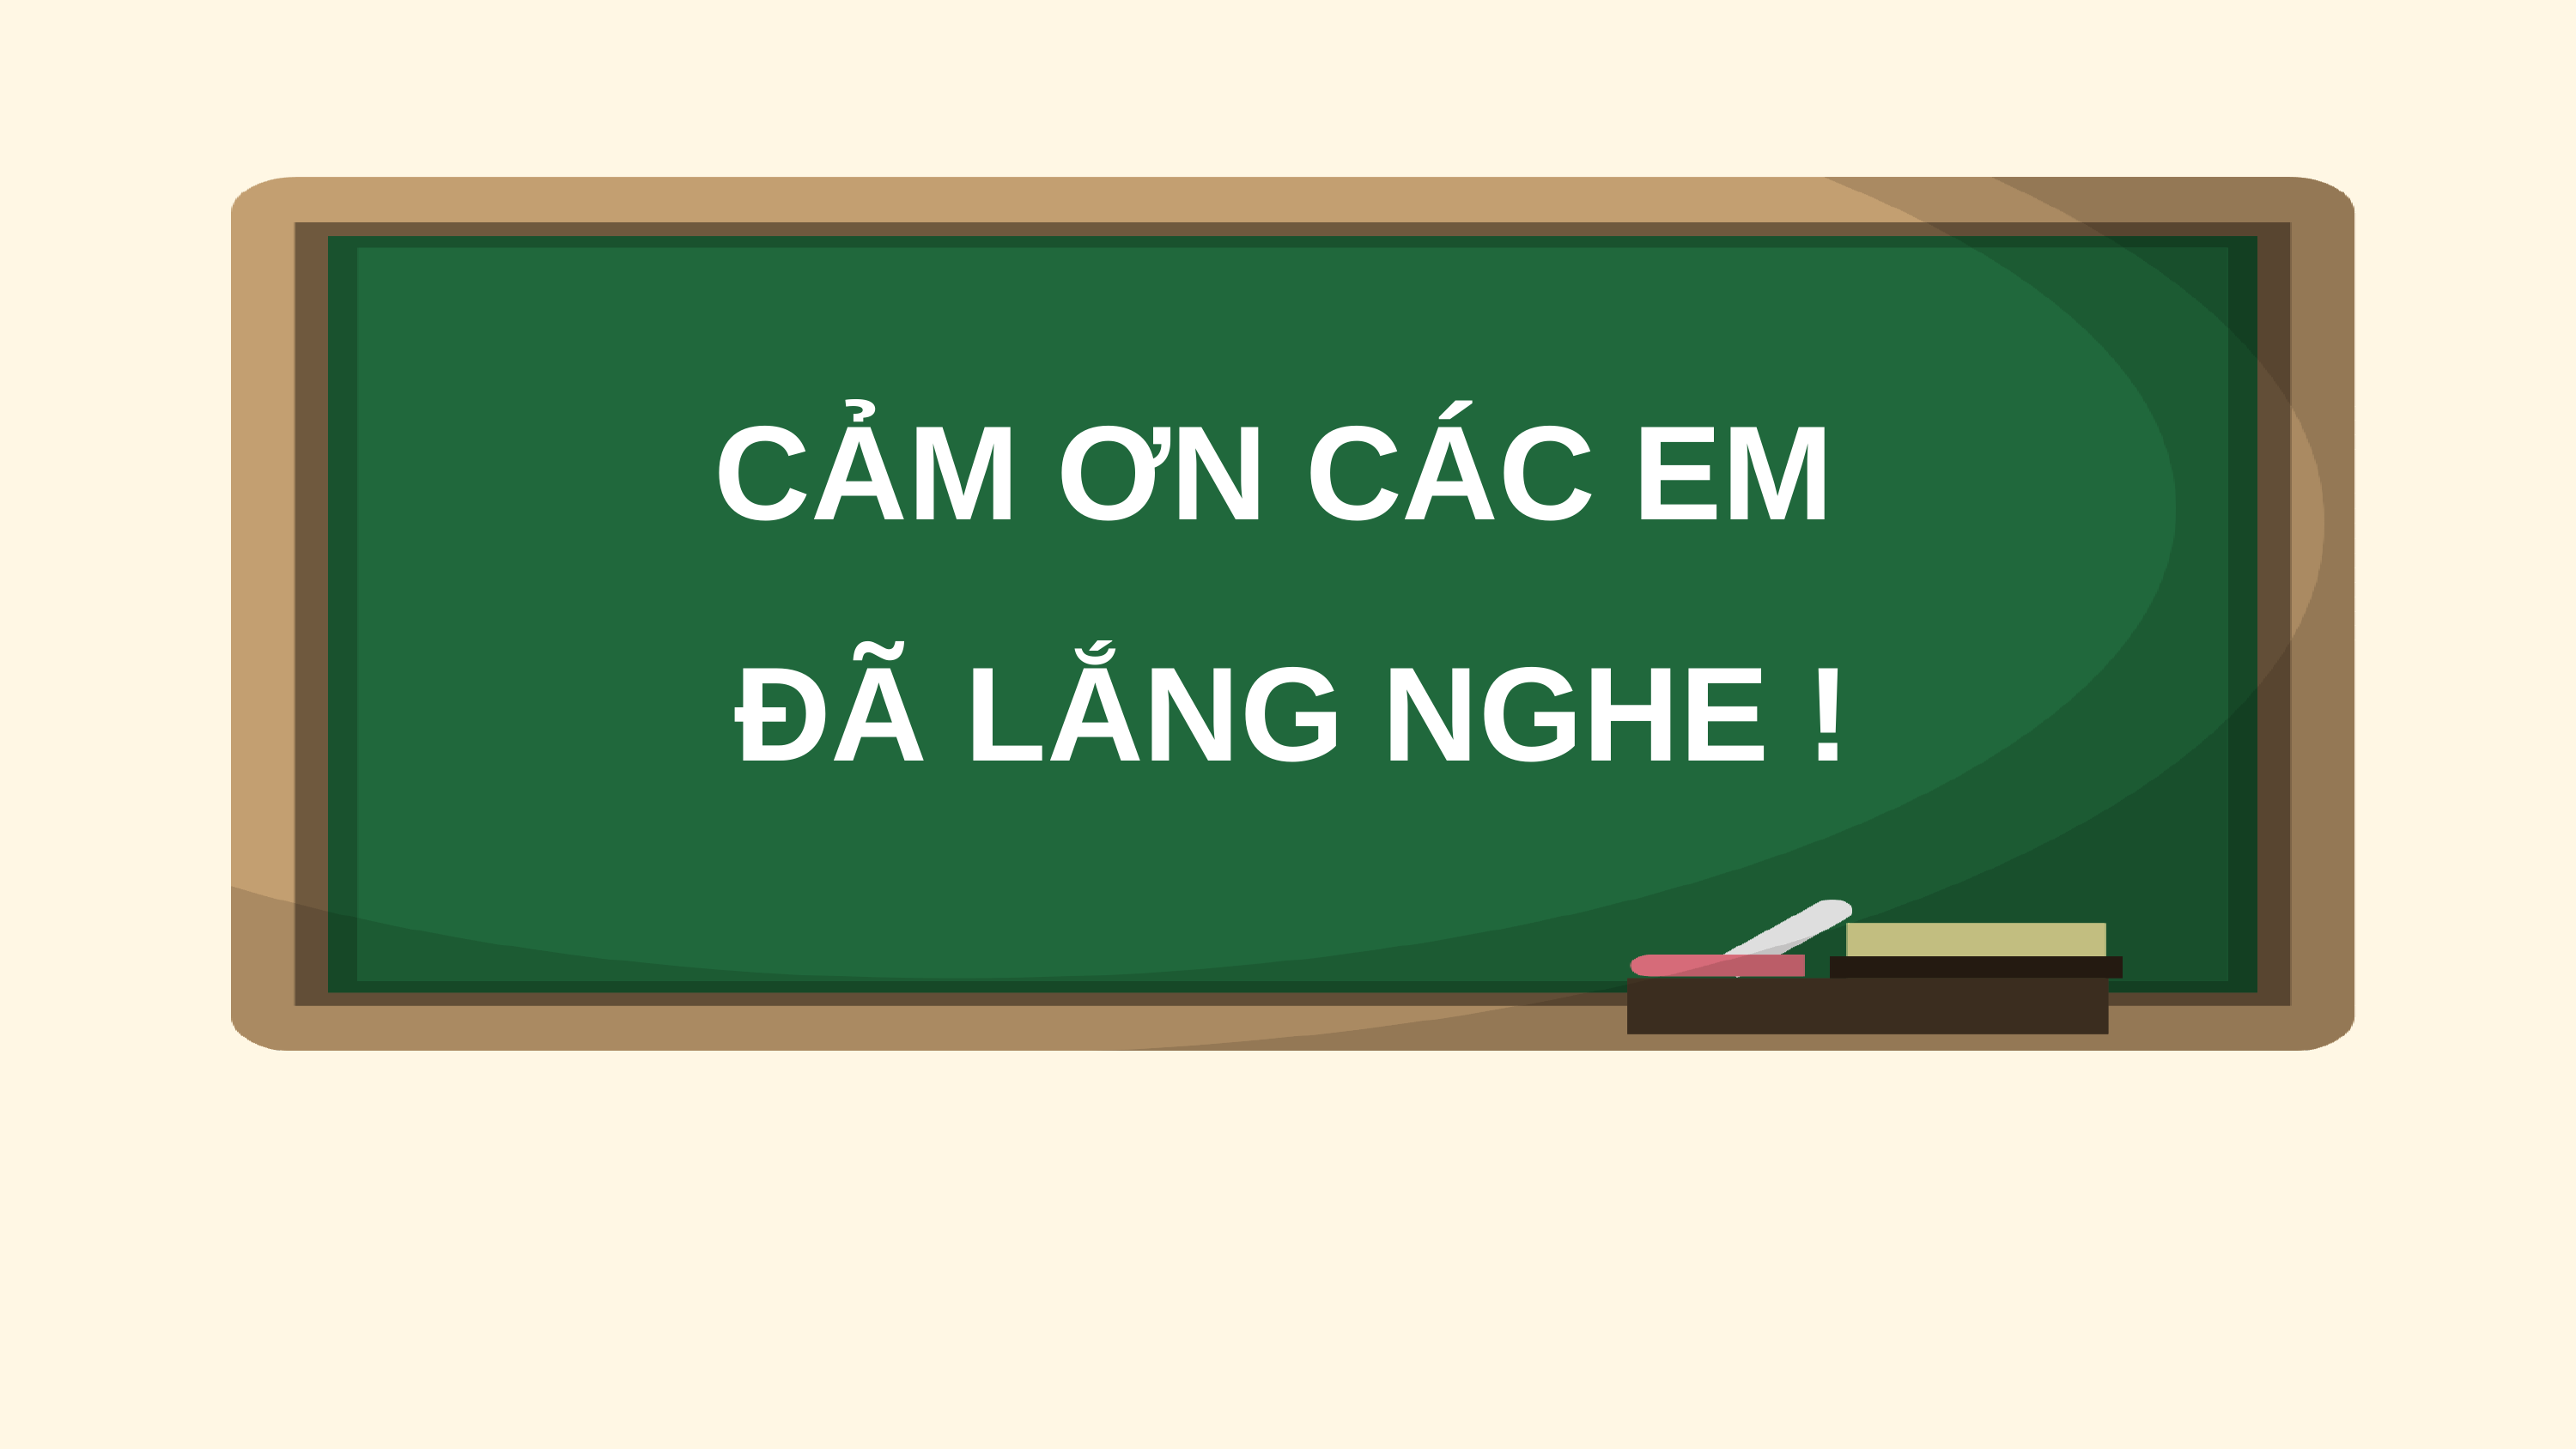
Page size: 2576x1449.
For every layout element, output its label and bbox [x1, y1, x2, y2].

picture [230, 177, 2356, 1052]
